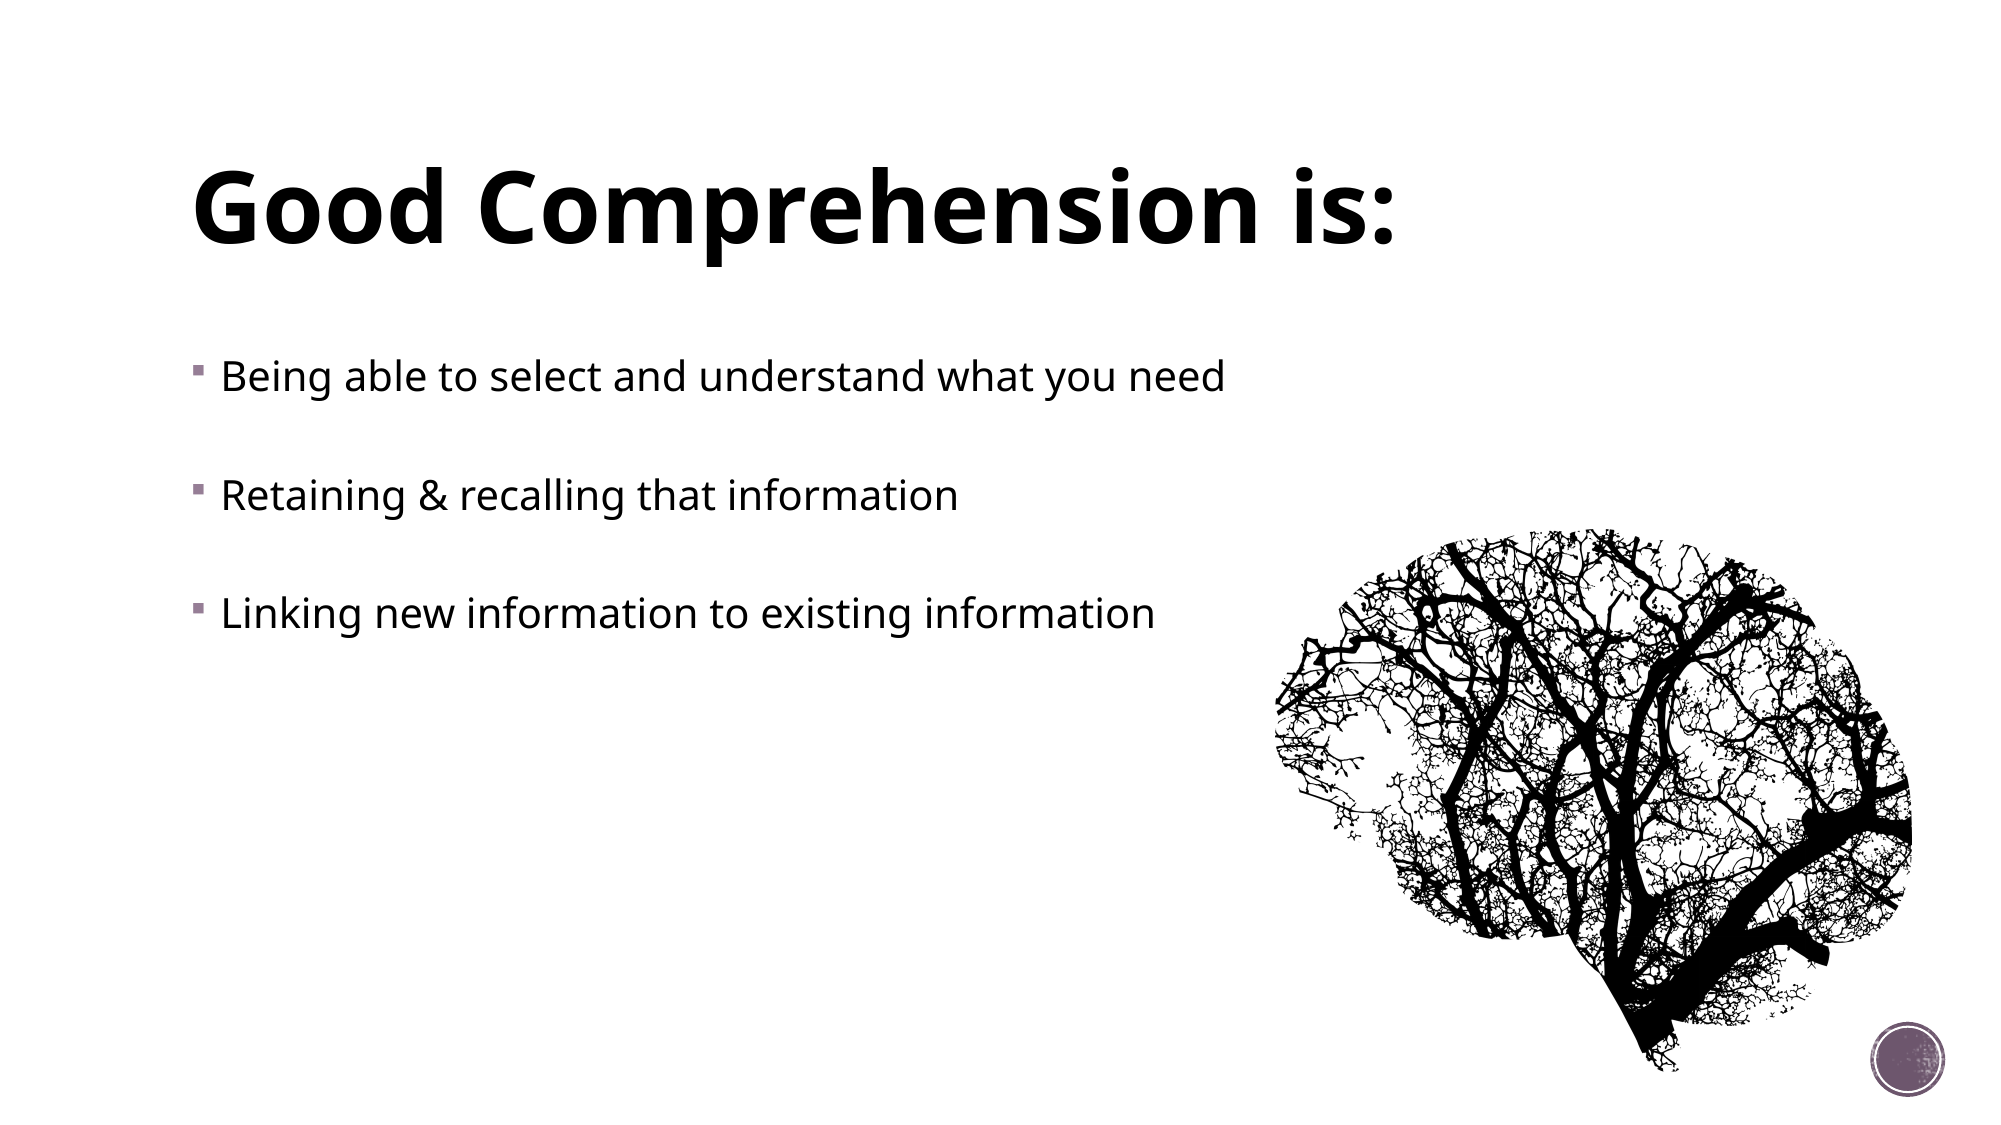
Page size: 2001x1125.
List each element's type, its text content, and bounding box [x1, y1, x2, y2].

title Good Comprehension is: [175, 79, 1826, 344]
picture [1275, 529, 1912, 1072]
list Being able to select and understand what you need Retaining & recalling that information Linking new information to existing information [175, 348, 1826, 1013]
